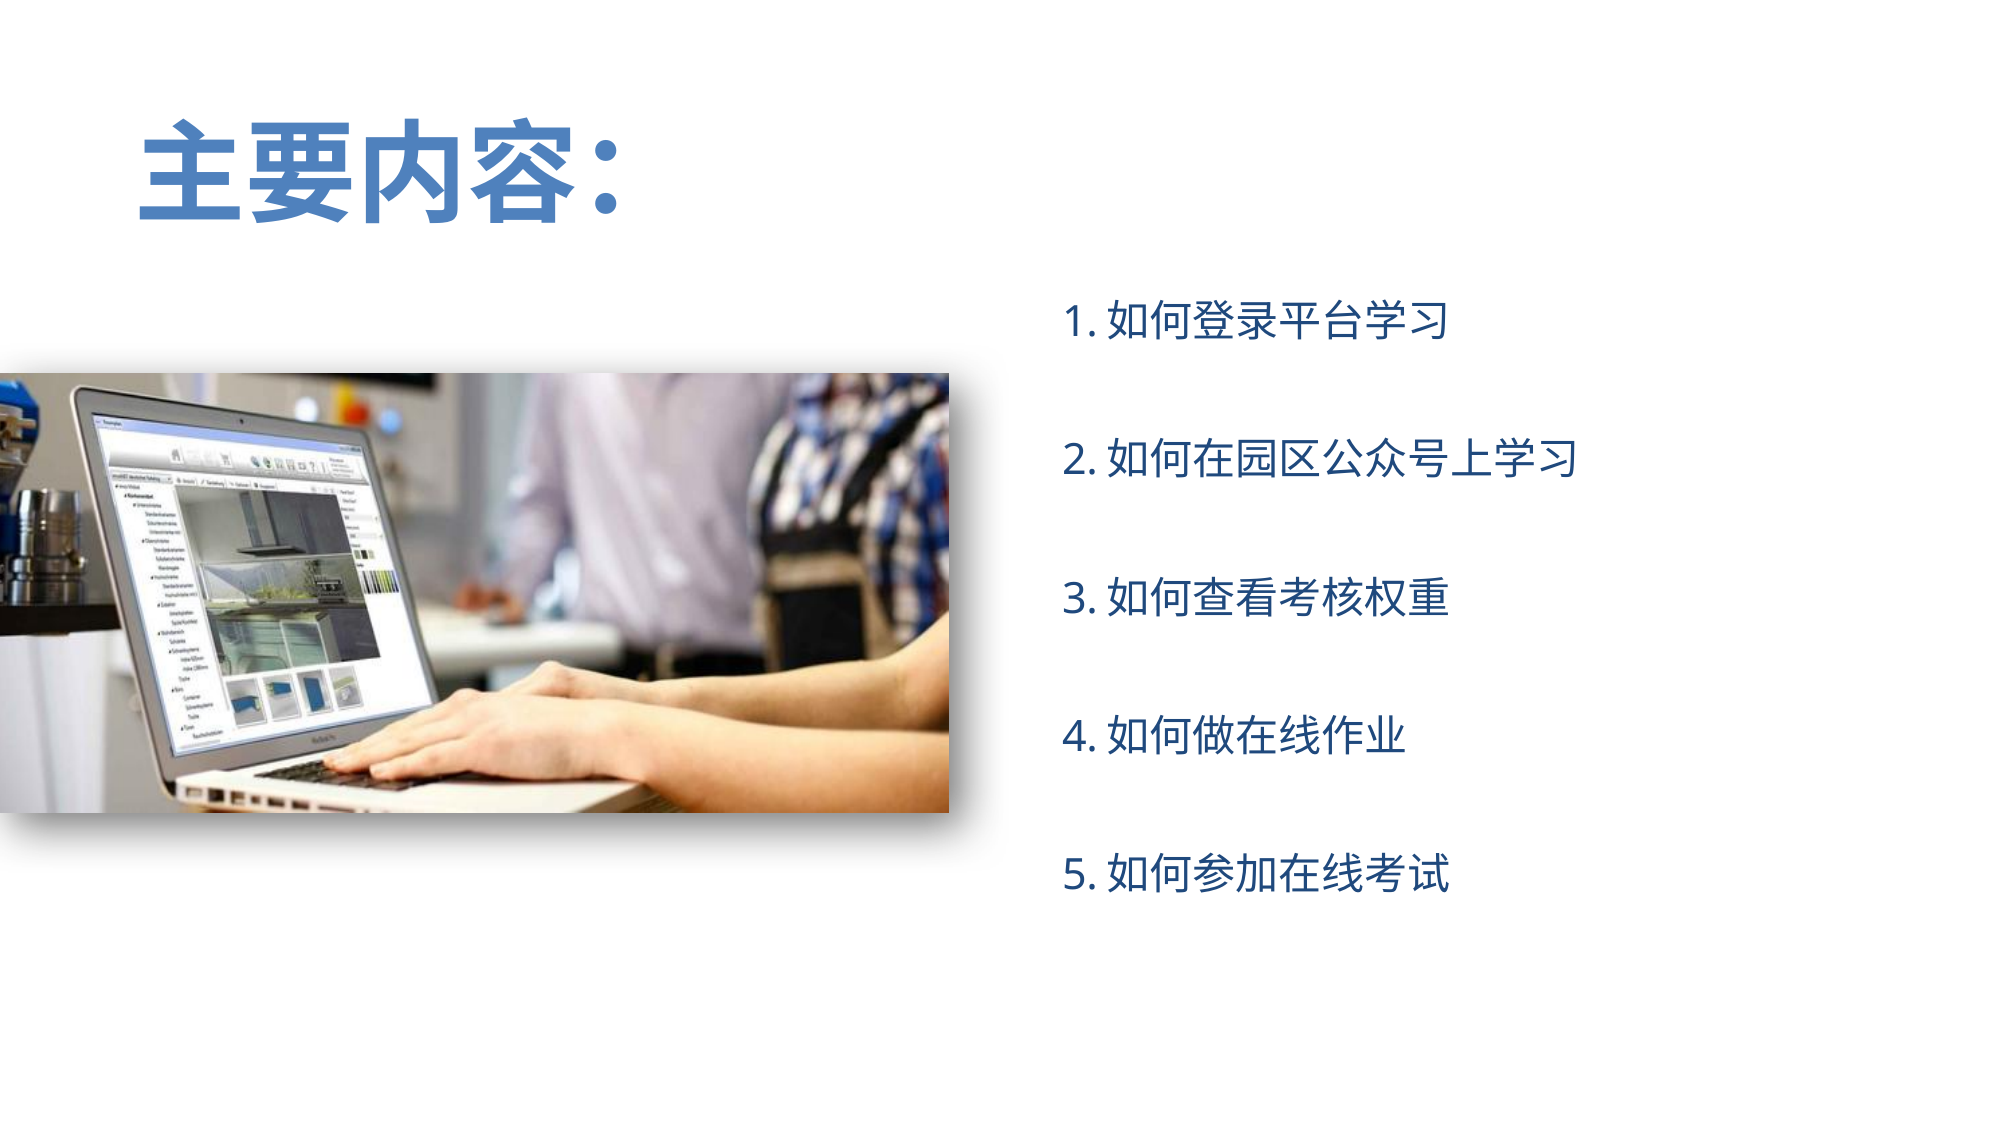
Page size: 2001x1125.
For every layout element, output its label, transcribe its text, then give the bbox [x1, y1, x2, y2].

subtitle 1.如何登录平台学习 2.如何在园区公众号上学习 3.如何查看考核权重 4.如何做在线作业 5.如何参加在线考试 [1047, 278, 1922, 912]
picture [0, 373, 949, 813]
text_box 主要内容： [114, 113, 701, 224]
